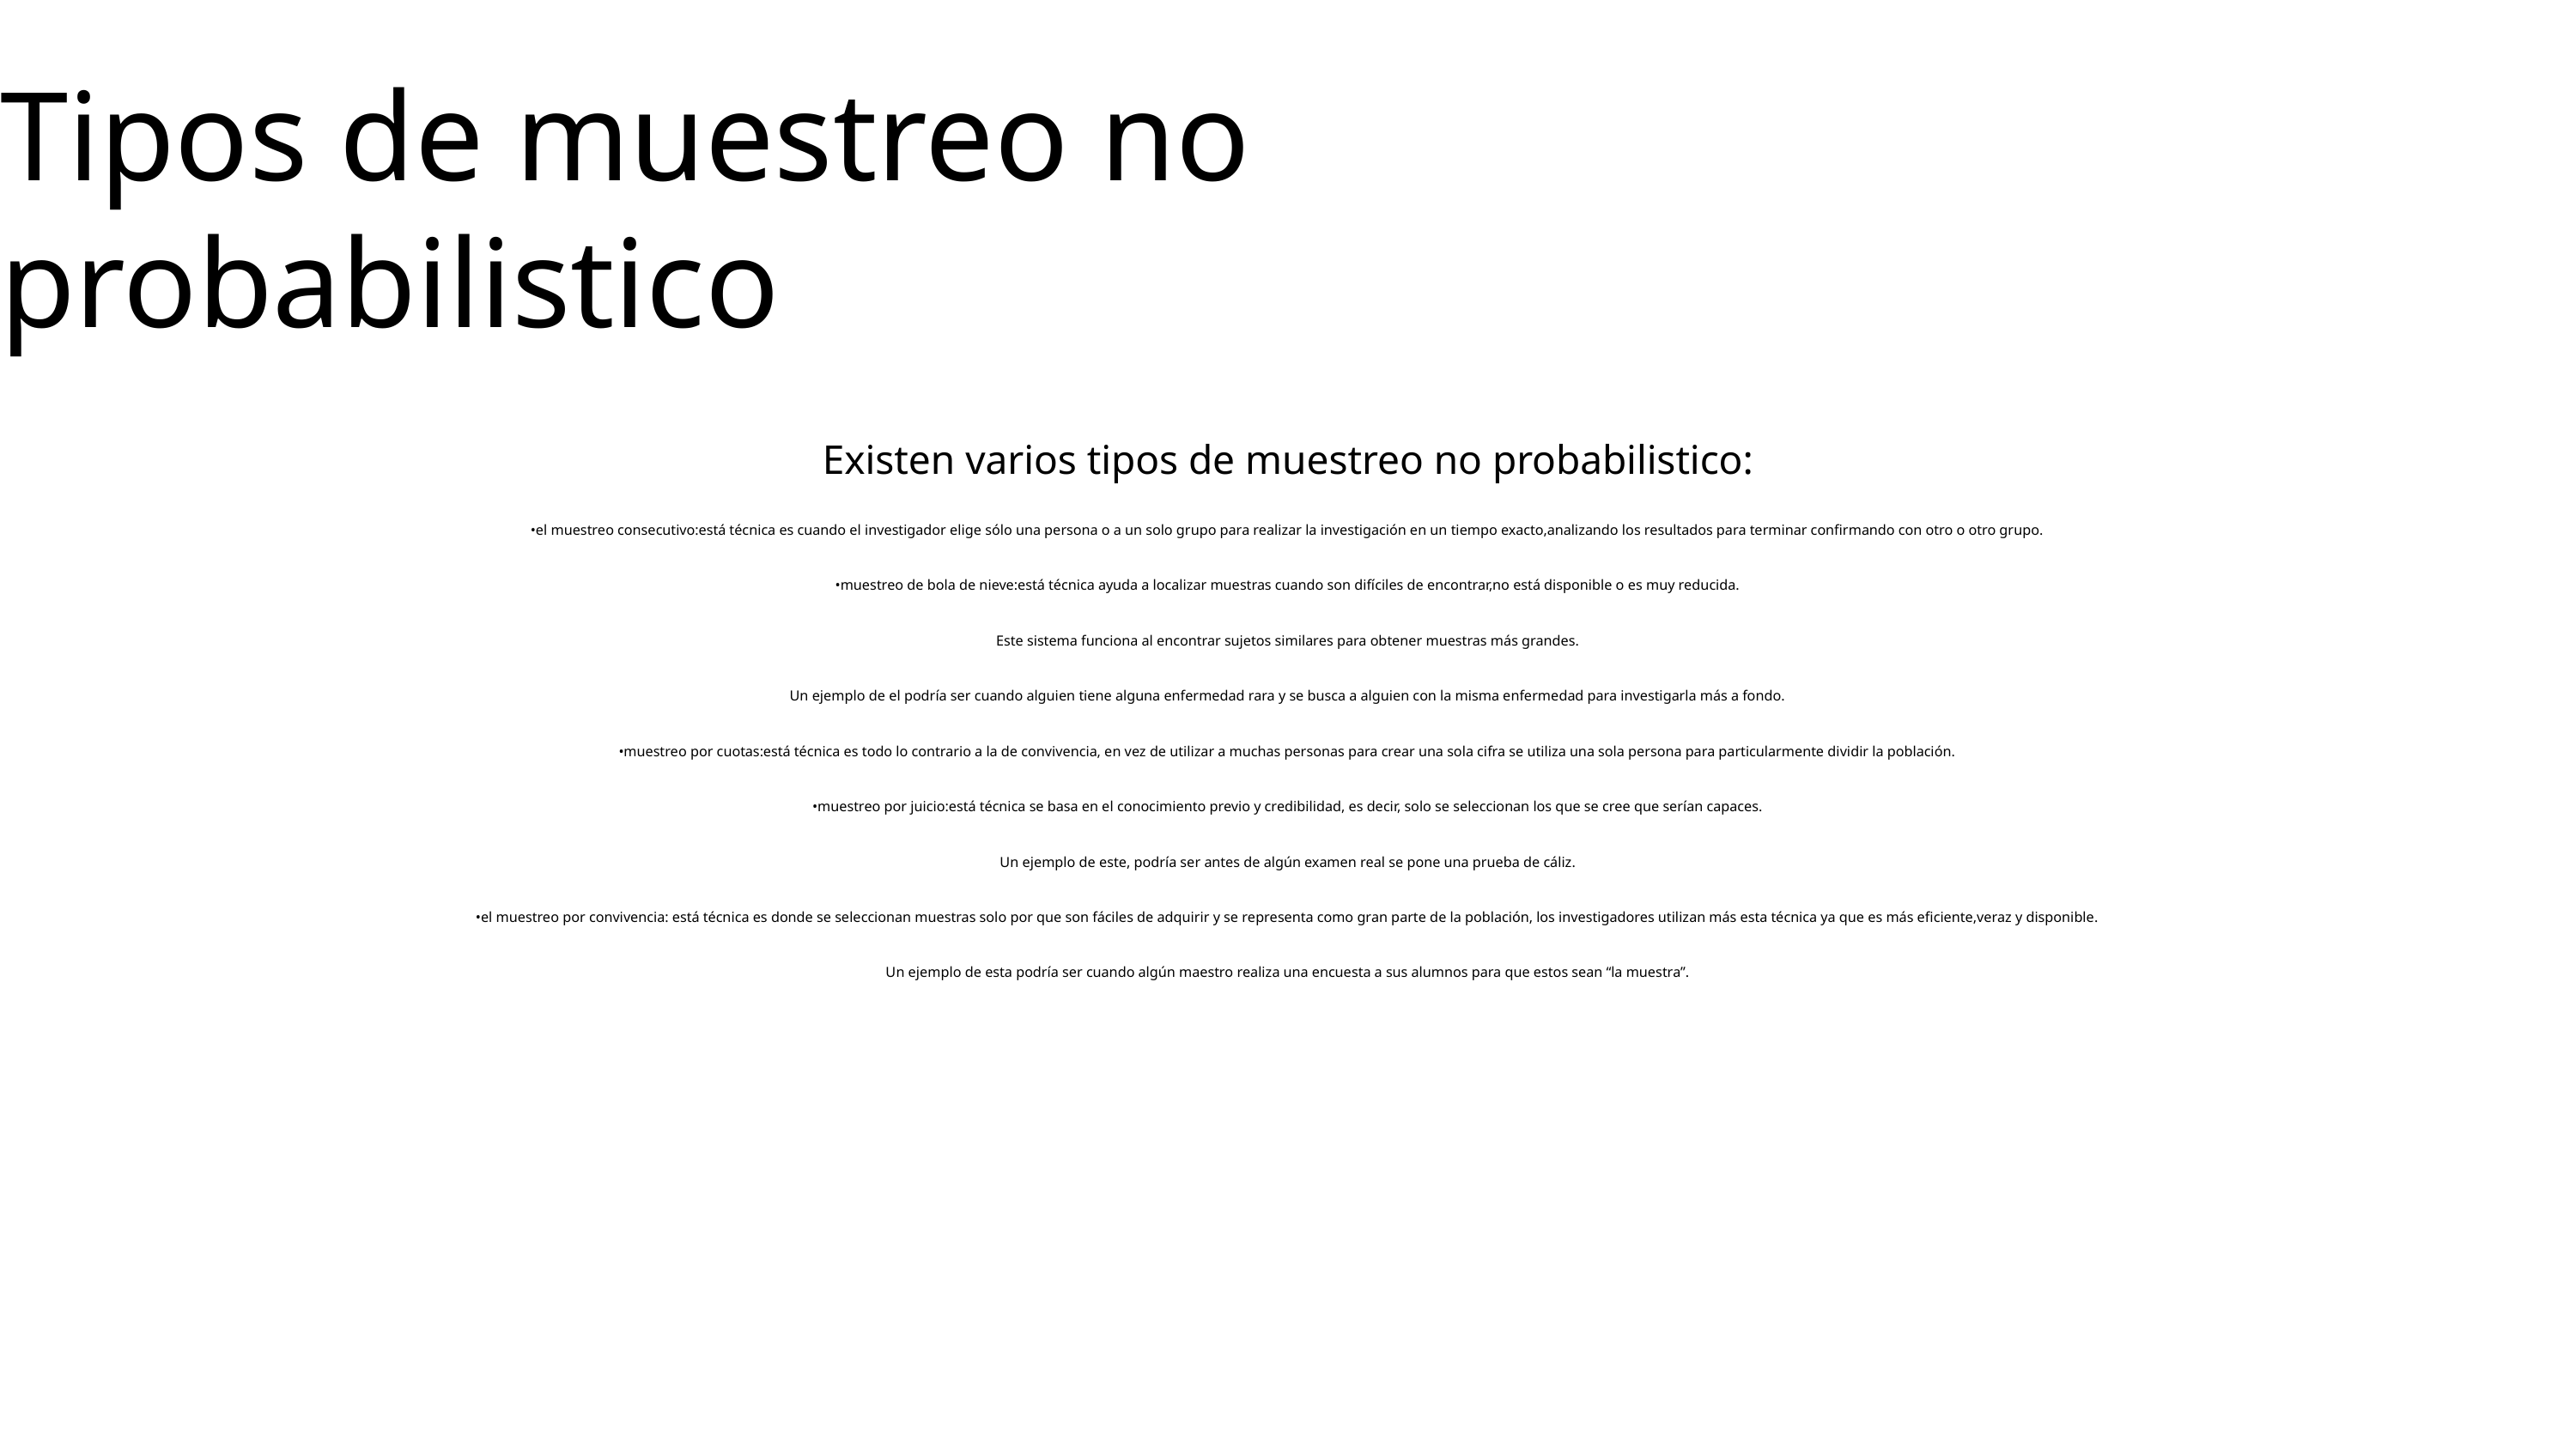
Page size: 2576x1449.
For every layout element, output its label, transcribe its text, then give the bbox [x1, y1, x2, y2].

text_box Existen varios tipos de muestreo no probabilistico: •el muestreo consecutivo:está técnica es cuando el investigador elige sólo una persona o a un solo grupo para realizar la investigación en un tiempo exacto,analizando los resultados para terminar confirmando con otro o otro grupo. •muestreo de bola de nieve:está técnica ayuda a localizar muestras cuando son difíciles de encontrar,no está disponible o es muy reducida. Este sistema funciona al encontrar sujetos similares para obtener muestras más grandes. Un ejemplo de el podría ser cuando alguien tiene alguna enfermedad rara y se busca a alguien con la misma enfermedad para investigarla más a fondo. •muestreo por cuotas:está técnica es todo lo contrario a la de convivencia, en vez de utilizar a muchas personas para crear una sola cifra se utiliza una sola persona para particularmente dividir la población. •muestreo por juicio:está técnica se basa en el conocimiento previo y credibilidad, es decir, solo se seleccionan los que se cree que serían capaces. Un ejemplo de este, podría ser antes de algún examen real se pone una prueba de cáliz. •el muestreo por convivencia: está técnica es donde se seleccionan muestras solo por que son fáciles de adquirir y se representa como gran parte de la población, los investigadores utilizan más esta técnica ya que es más eficiente,veraz y disponible. Un ejemplo de esta podría ser cuando algún maestro realiza una encuesta a sus alumnos para que estos sean “la muestra”. [74, 427, 2502, 981]
text_box Tipos de muestreo no probabilistico [0, 58, 2026, 353]
